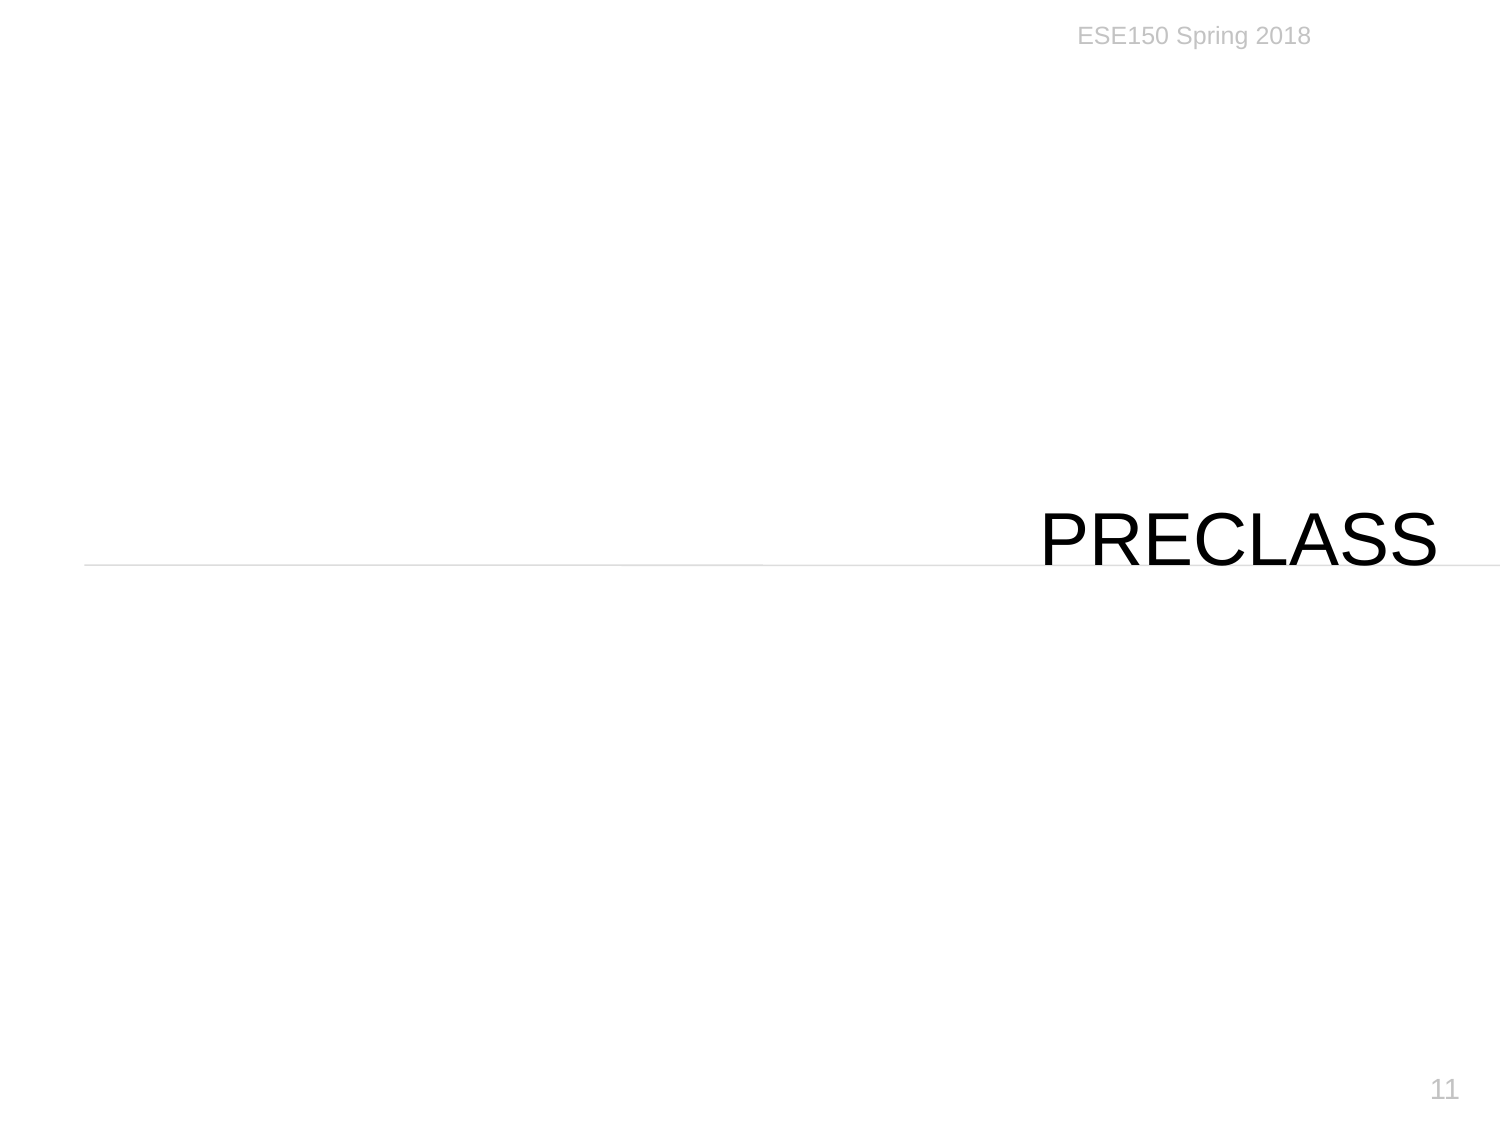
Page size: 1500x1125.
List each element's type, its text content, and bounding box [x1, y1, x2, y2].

slide_number ESE150 Spring 2018 [1062, 12, 1475, 60]
title Preclass [29, 483, 1455, 678]
slide_number 11 [1350, 1062, 1475, 1103]
